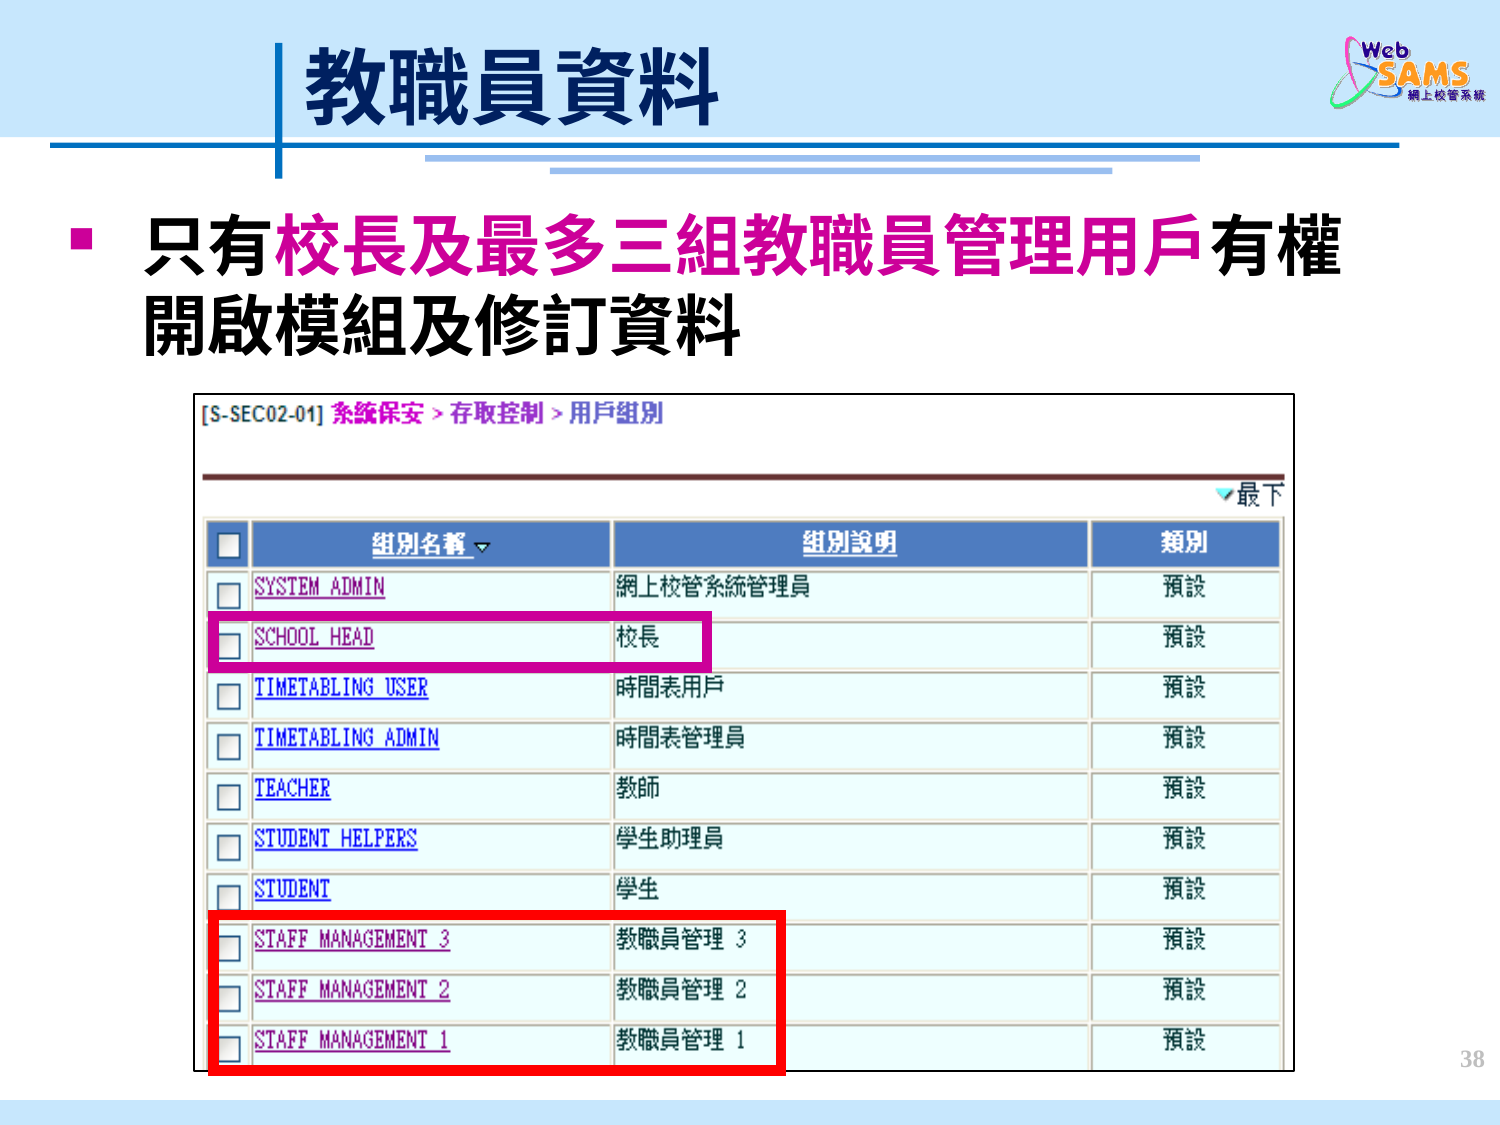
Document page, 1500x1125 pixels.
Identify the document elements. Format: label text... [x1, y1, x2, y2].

text_box 只有校長及最多三組教職員管理用戶有權開啟模組及修訂資料 [53, 196, 1424, 371]
title 教職員資料 [289, 18, 921, 144]
picture [1327, 31, 1493, 120]
slide_number 38 [1246, 1035, 1500, 1105]
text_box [194, 394, 1294, 1071]
